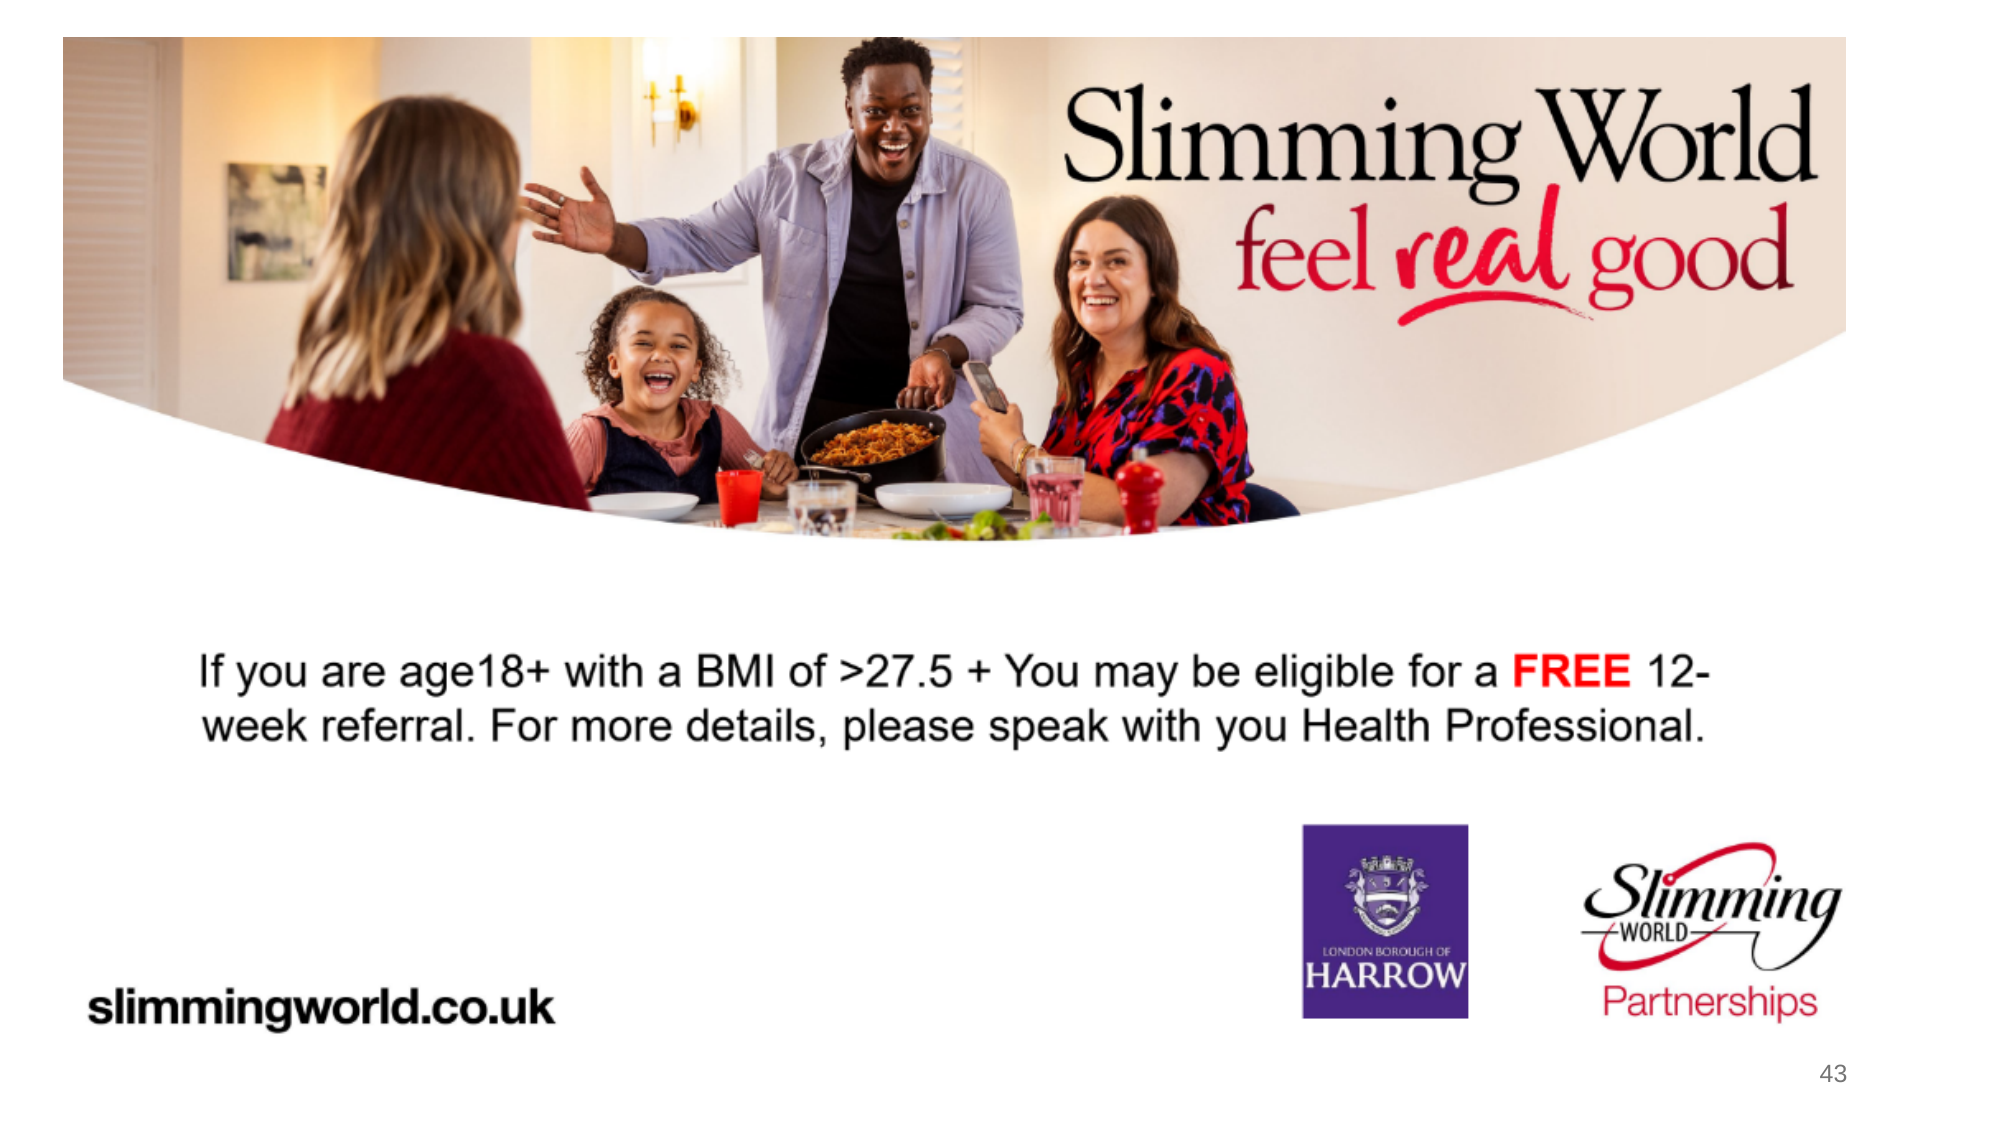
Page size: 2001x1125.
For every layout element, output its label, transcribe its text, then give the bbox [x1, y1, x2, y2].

picture [63, 36, 1846, 1037]
slide_number ‹#› [1412, 1042, 1863, 1103]
